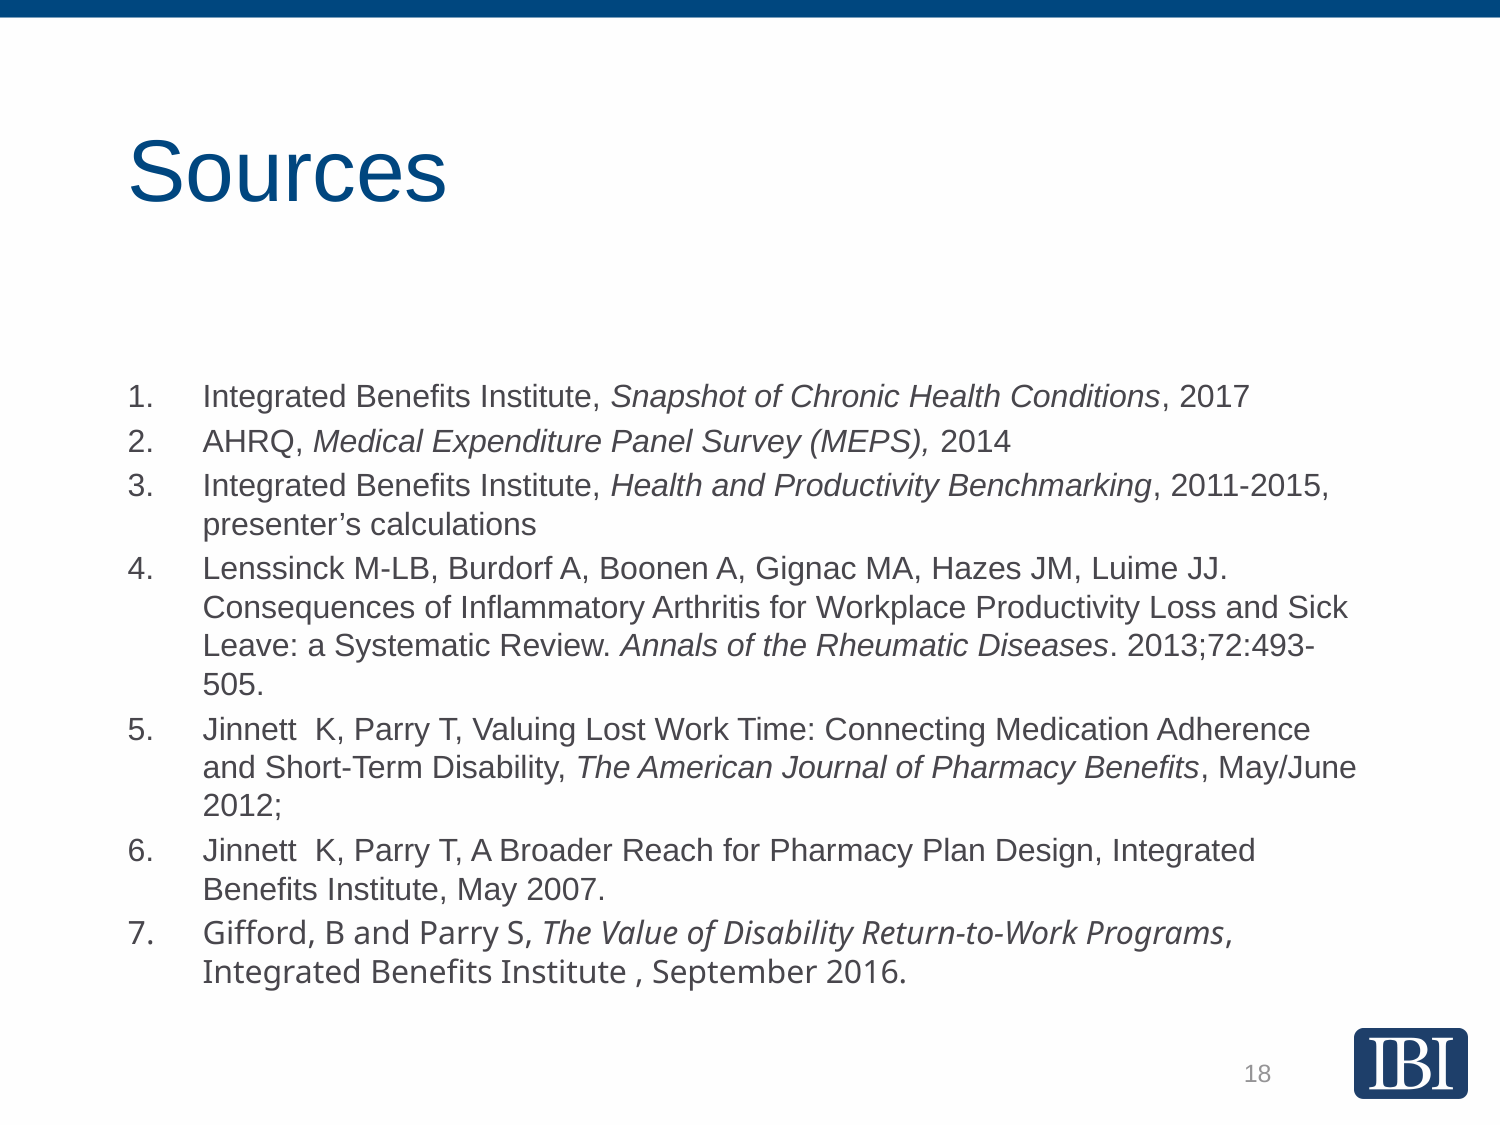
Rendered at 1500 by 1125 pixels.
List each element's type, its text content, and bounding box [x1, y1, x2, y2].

title Sources [112, 106, 1388, 331]
list Integrated Benefits Institute, Snapshot of Chronic Health Conditions, 2017 AHRQ, Medical Expenditure Panel Survey (MEPS), 2014 Integrated Benefits Institute, Health and Productivity Benchmarking, 2011-2015, presenter’s calculations Lenssinck M-LB, Burdorf A, Boonen A, Gignac MA, Hazes JM, Luime JJ. Consequences of Inflammatory Arthritis for Workplace Productivity Loss and Sick Leave: a Systematic Review. Annals of the Rheumatic Diseases. 2013;72:493-505. Jinnett K, Parry T, Valuing Lost Work Time: Connecting Medication Adherence and Short-Term Disability, The American Journal of Pharmacy Benefits, May/June 2012; Jinnett K, Parry T, A Broader Reach for Pharmacy Plan Design, Integrated Benefits Institute, May 2007. Gifford, B and Parry S, The Value of Disability Return-to-Work Programs, Integrated Benefits Institute , September 2016. [112, 367, 1388, 1005]
picture [1354, 1028, 1468, 1099]
